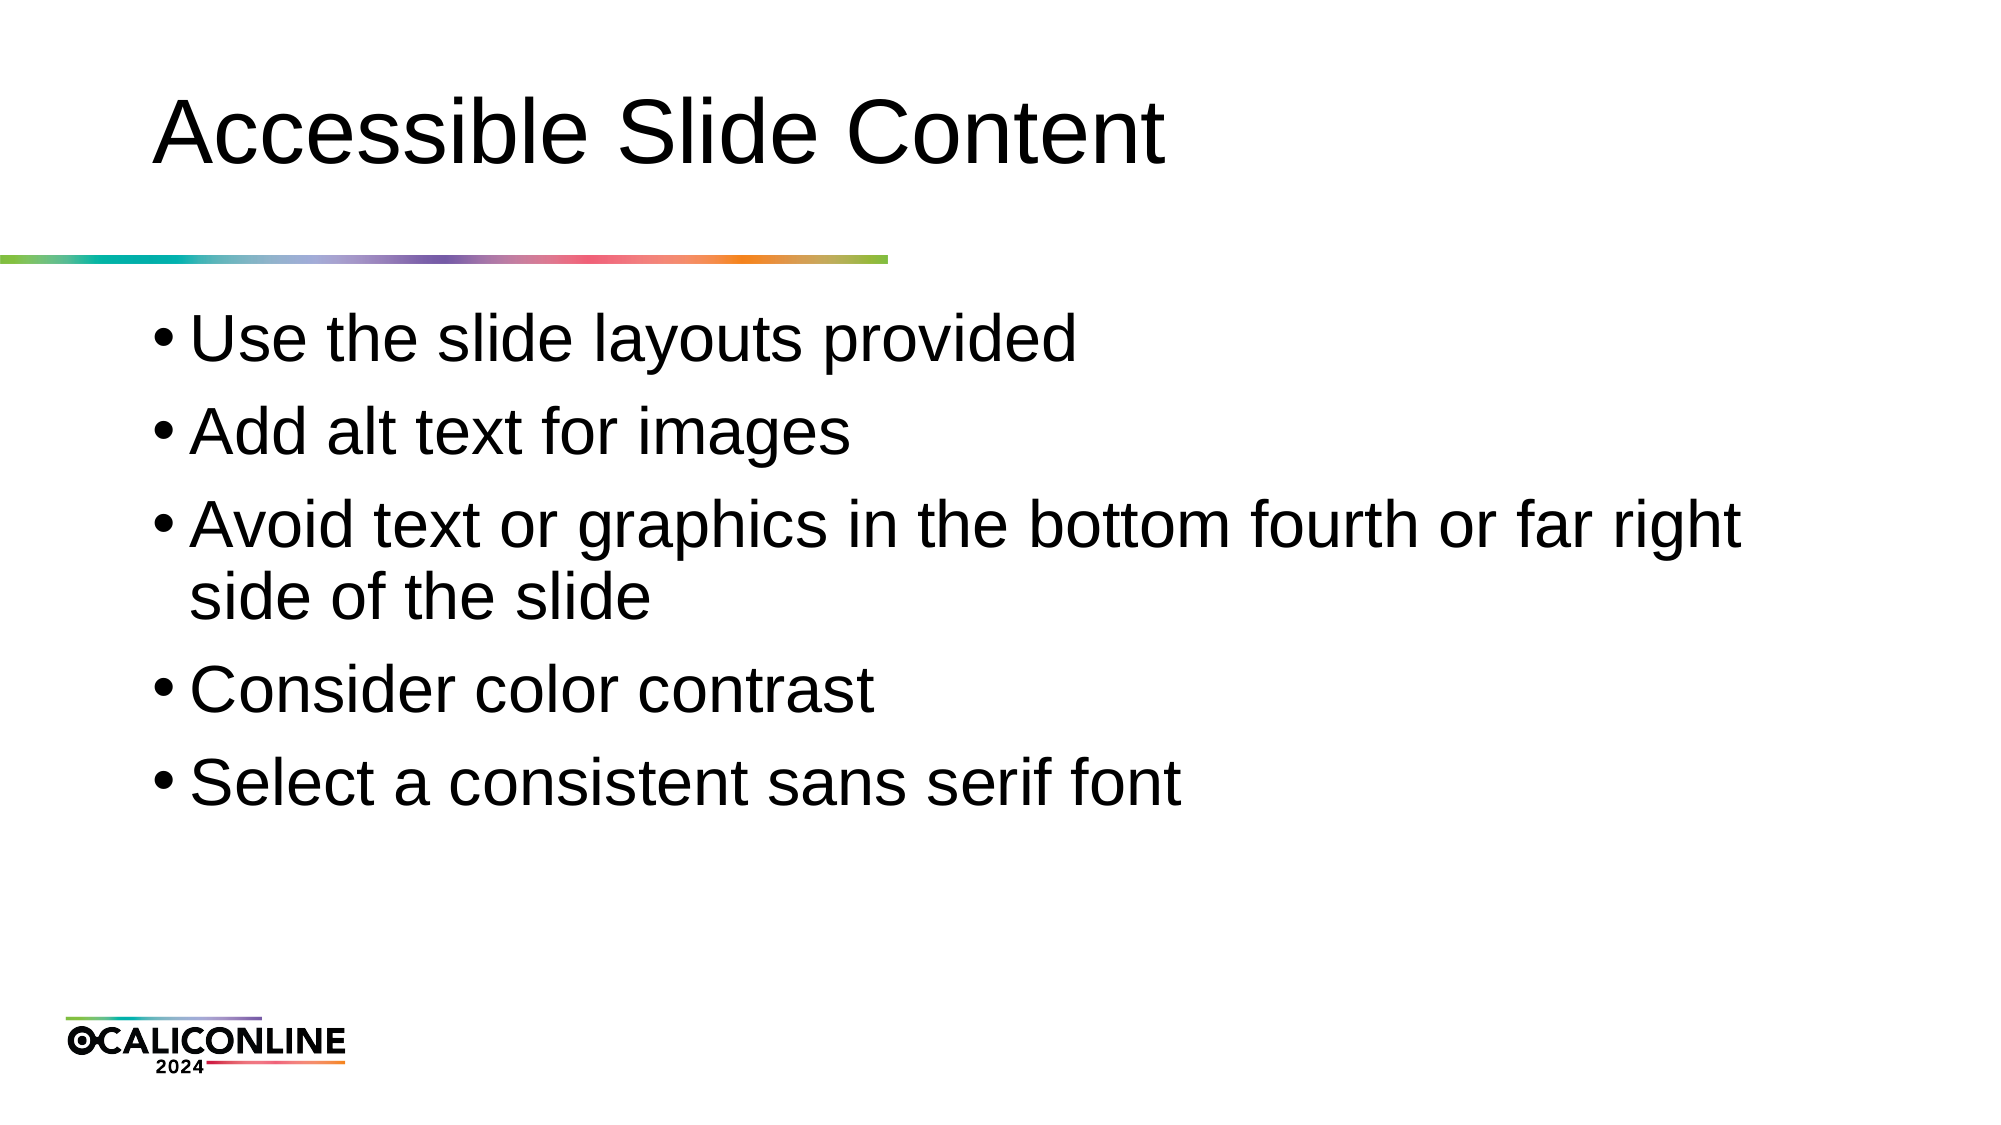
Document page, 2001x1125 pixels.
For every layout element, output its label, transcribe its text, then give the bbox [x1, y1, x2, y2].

list Use the slide layouts provided Add alt text for images Avoid text or graphics in the bottom fourth or far right side of the slide Consider color contrast Select a consistent sans serif font [137, 296, 1863, 911]
picture [0, 255, 888, 264]
title Accessible Slide Content [137, 45, 1863, 222]
picture [62, 1013, 349, 1077]
